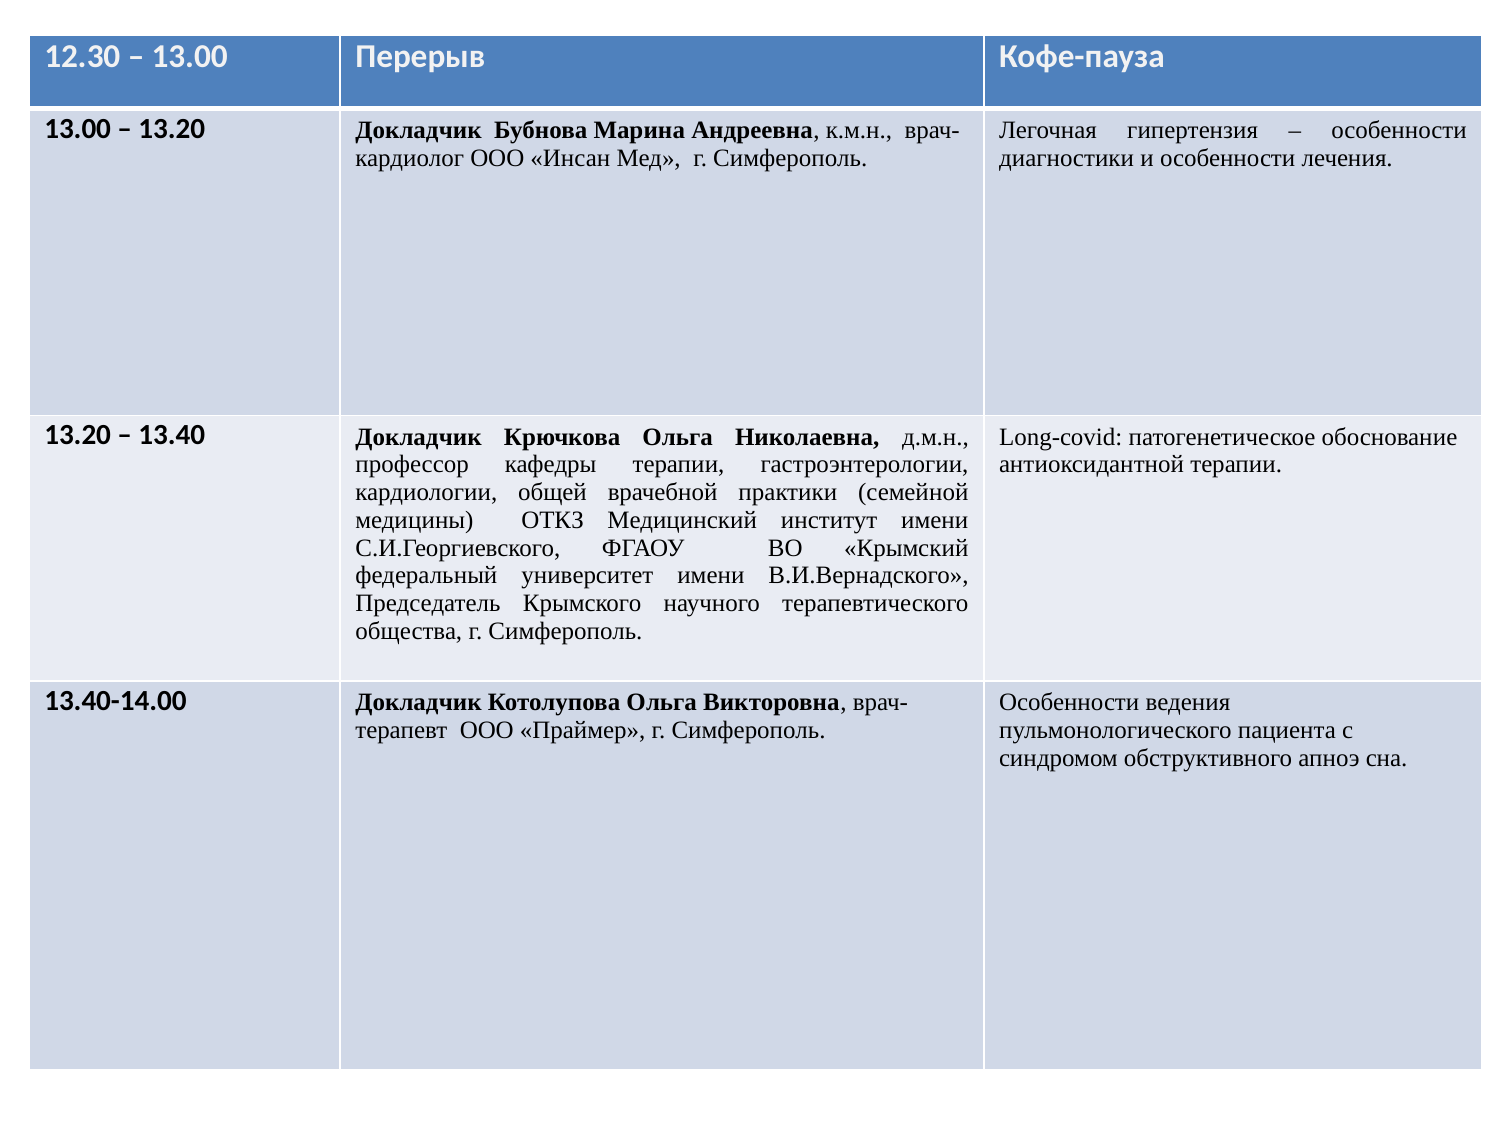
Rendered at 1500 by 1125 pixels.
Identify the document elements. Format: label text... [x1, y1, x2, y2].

table_cell 13.20 – 13.40 [30, 416, 339, 680]
table_cell Докладчик Бубнова Марина Андреевна, к.м.н., врач-кардиолог ООО «Инсан Мед», г. Симферополь. [341, 111, 983, 415]
table_cell Легочная гипертензия – особенности диагностики и особенности лечения. [985, 111, 1481, 415]
table_header 12.30 – 13.00 [30, 36, 339, 106]
table_header Перерыв [341, 36, 983, 106]
table_cell 13.40-14.00 [30, 682, 339, 1069]
table_cell 13.00 – 13.20 [30, 111, 339, 415]
table_cell Докладчик Котолупова Ольга Викторовна, врач-терапевт ООО «Праймер», г. Симферополь. [341, 682, 983, 1069]
table_header Кофе-пауза [985, 36, 1481, 106]
table_cell Особенности ведения пульмонологического пациента с синдромом обструктивного апноэ сна. [985, 682, 1481, 1069]
table_cell Докладчик Крючкова Ольга Николаевна, д.м.н., профессор кафедры терапии, гастроэнтерологии, кардиологии, общей врачебной практики (семейной медицины) ОТКЗ Медицинский институт имени С.И.Георгиевского, ФГАОУ ВО «Крымский федеральный университет имени В.И.Вернадского», Председатель Крымского научного терапевтического общества, г. Симферополь. [341, 416, 983, 680]
table_cell Long-covid: патогенетическое обоснование антиоксидантной терапии. [985, 416, 1481, 680]
